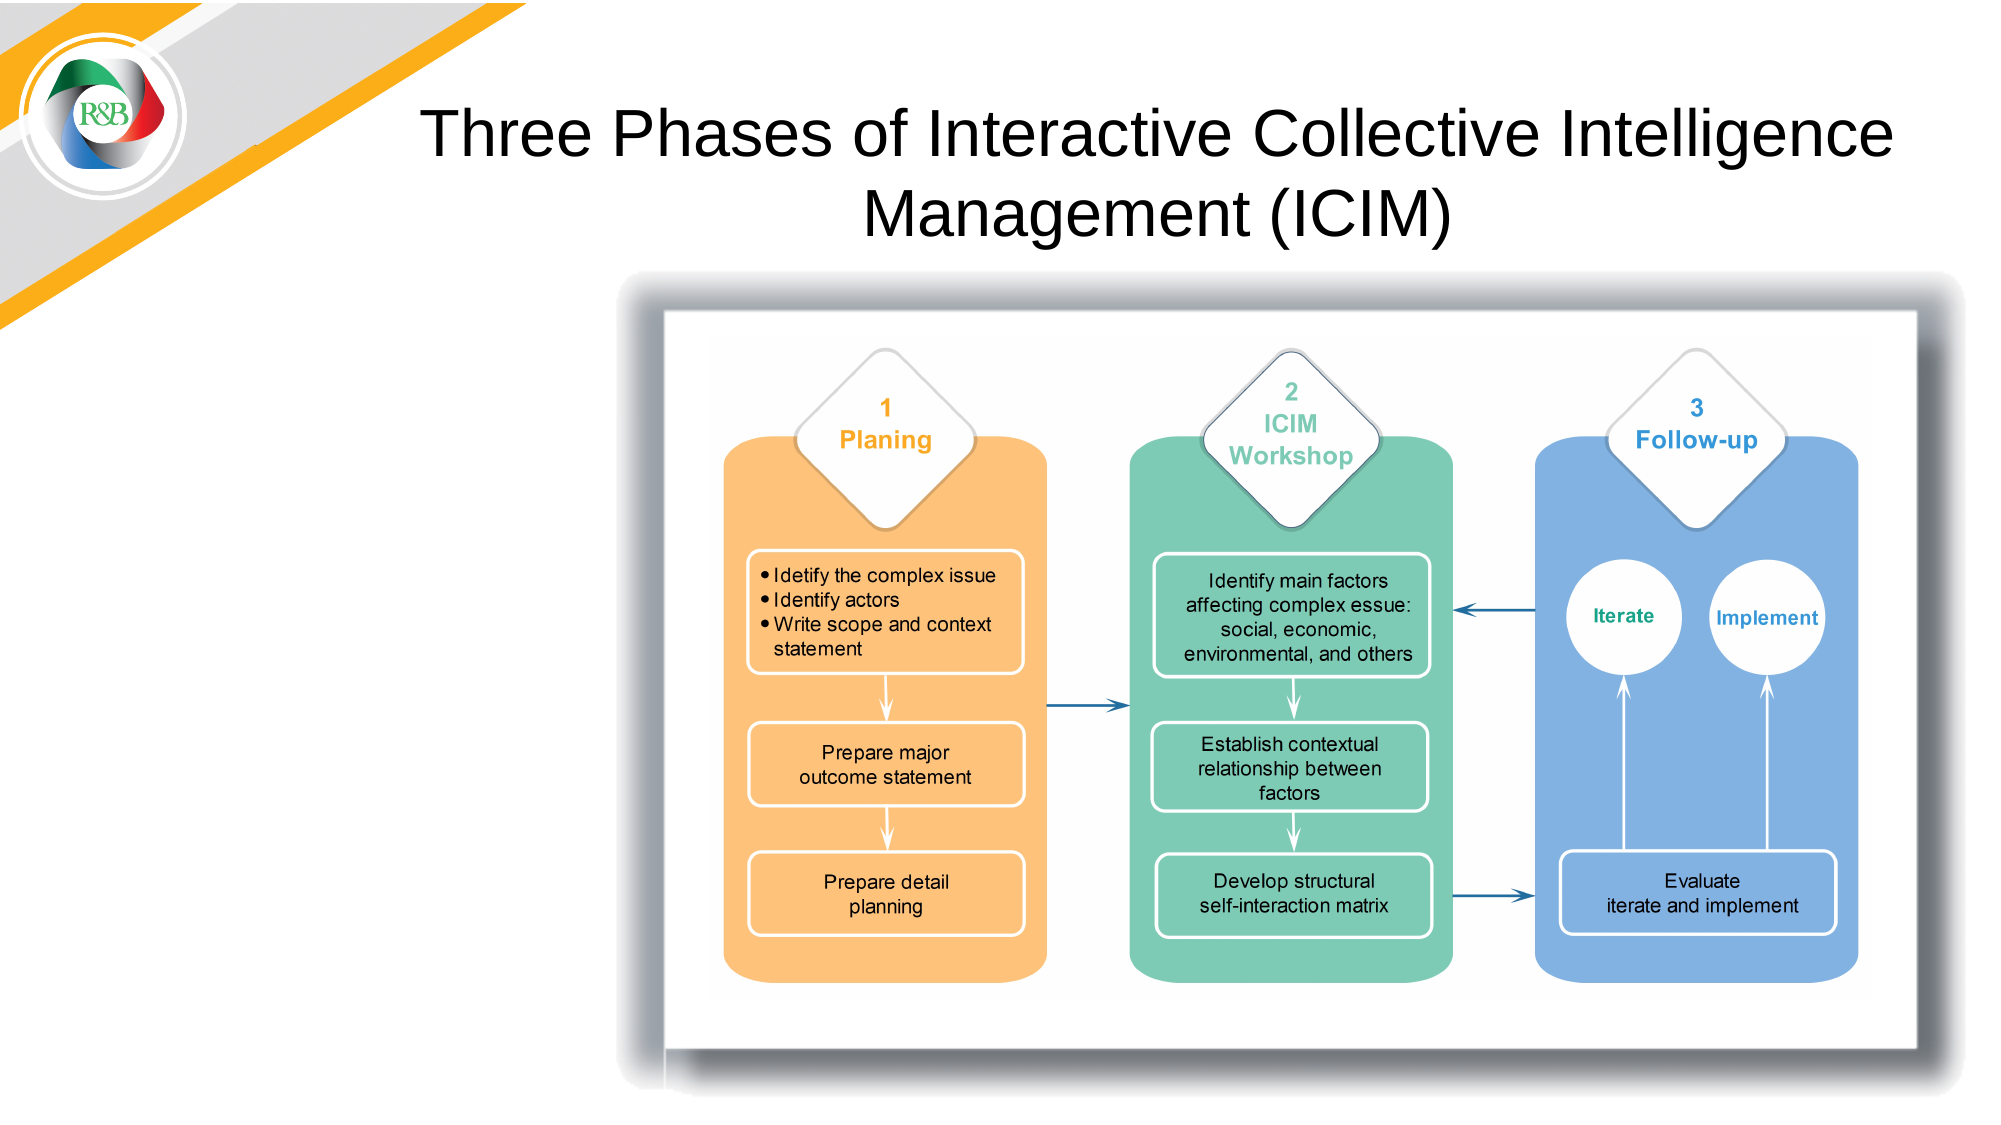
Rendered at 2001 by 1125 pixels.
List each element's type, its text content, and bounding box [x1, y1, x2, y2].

text_box Three Phases of Interactive Collective Intelligence Management (ICIM) [534, 82, 1953, 149]
picture [0, 3, 2000, 1125]
